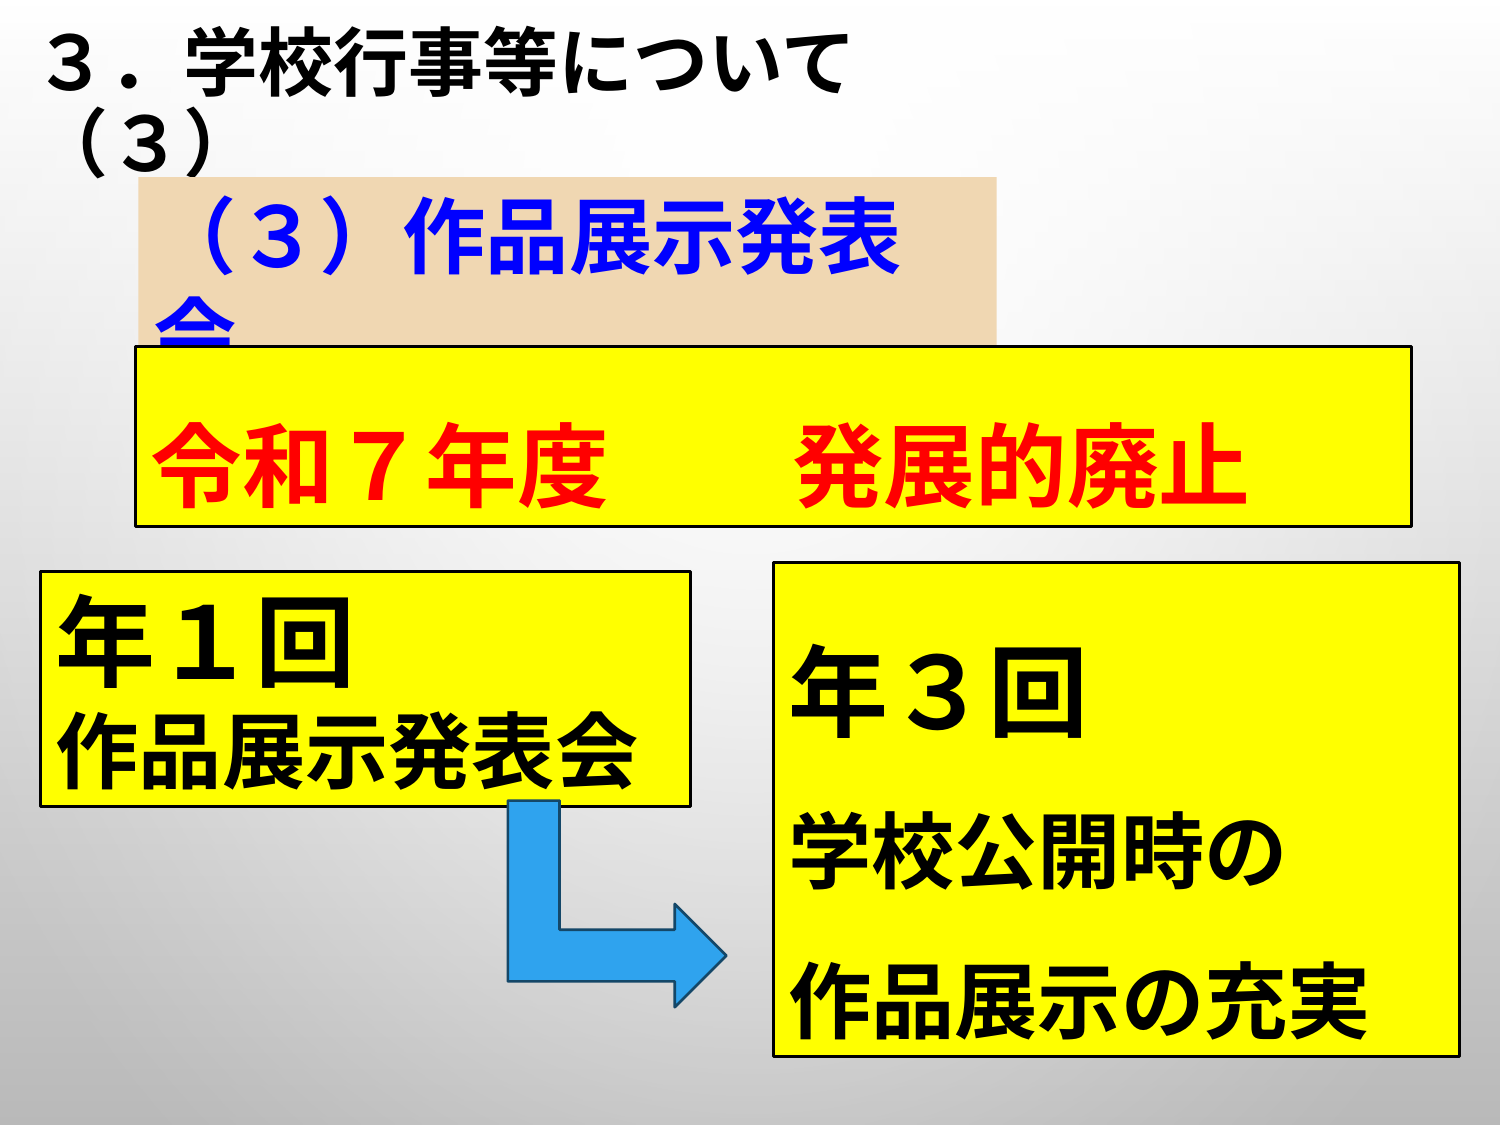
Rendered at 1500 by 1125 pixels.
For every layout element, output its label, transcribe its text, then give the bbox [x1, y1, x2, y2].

text_box [506, 799, 728, 1009]
title ３．学校行事等について（３） [19, 18, 997, 196]
text_box 令和７年度 発展的廃止 [135, 346, 1412, 527]
picture [0, 0, 1500, 1125]
text_box 年１回 作品展示発表会 [40, 571, 691, 807]
text_box （３）作品展示発表会 [138, 177, 997, 346]
text_box 年３回 学校公開時の 作品展示の充実 [773, 562, 1460, 1057]
